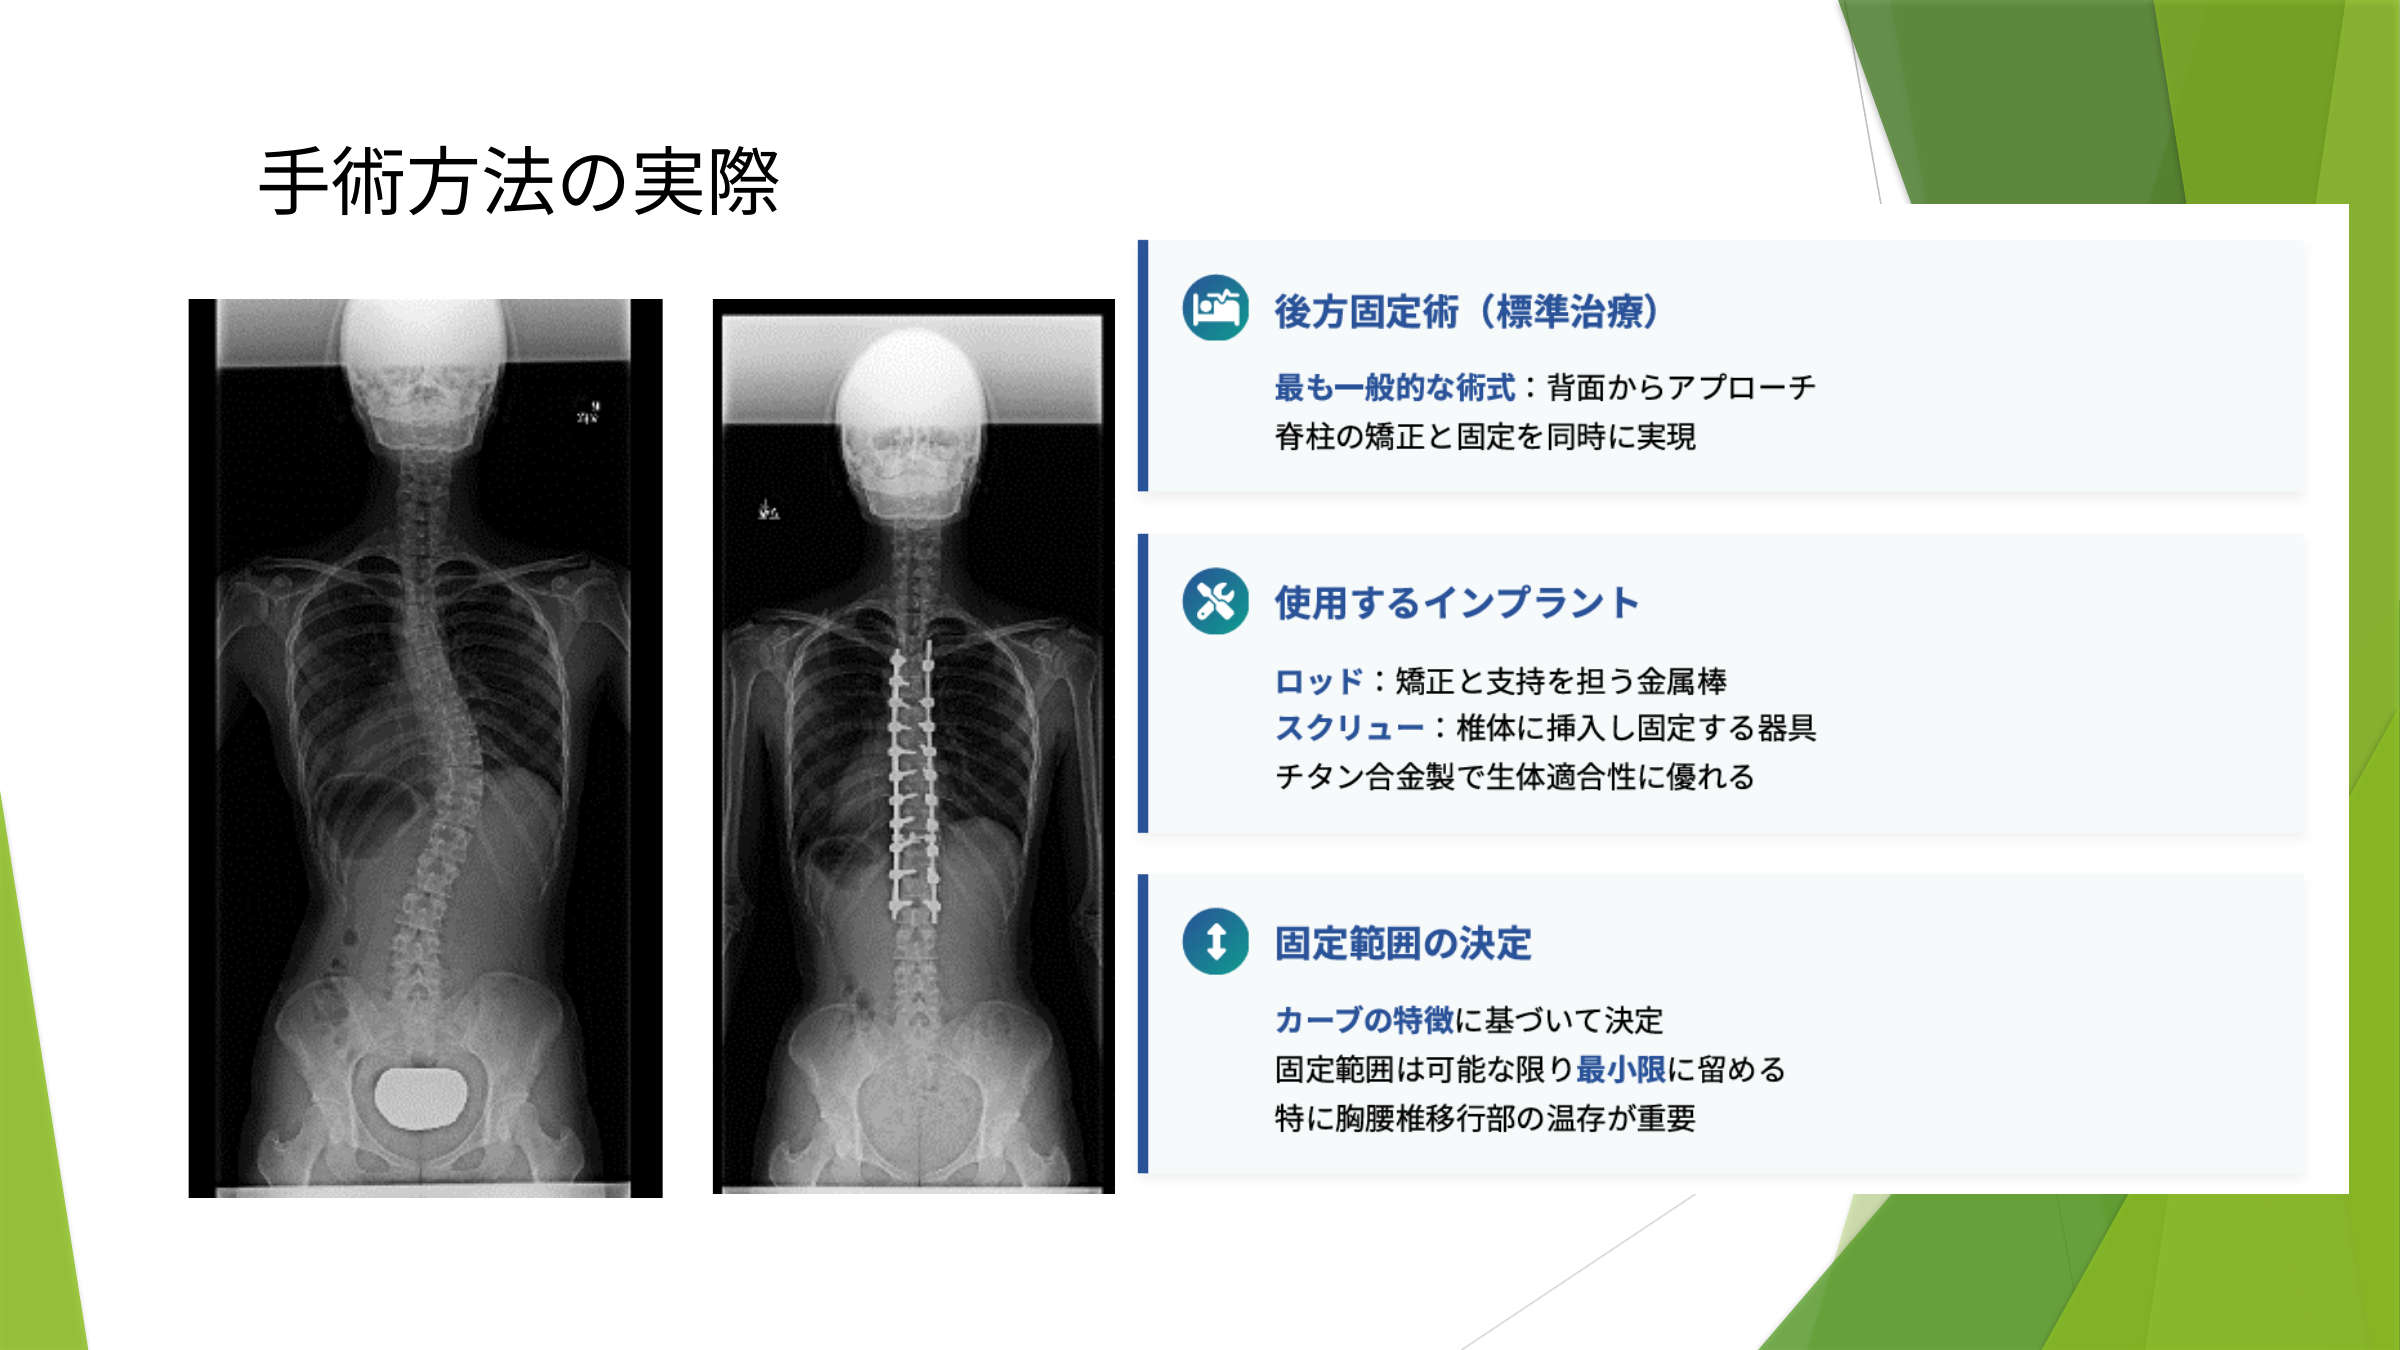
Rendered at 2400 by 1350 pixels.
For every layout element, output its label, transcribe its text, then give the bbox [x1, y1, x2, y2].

picture [712, 298, 1116, 1194]
picture [1119, 203, 2350, 1194]
picture [188, 298, 664, 1199]
text_box 手術方法の実際 [241, 127, 1008, 233]
